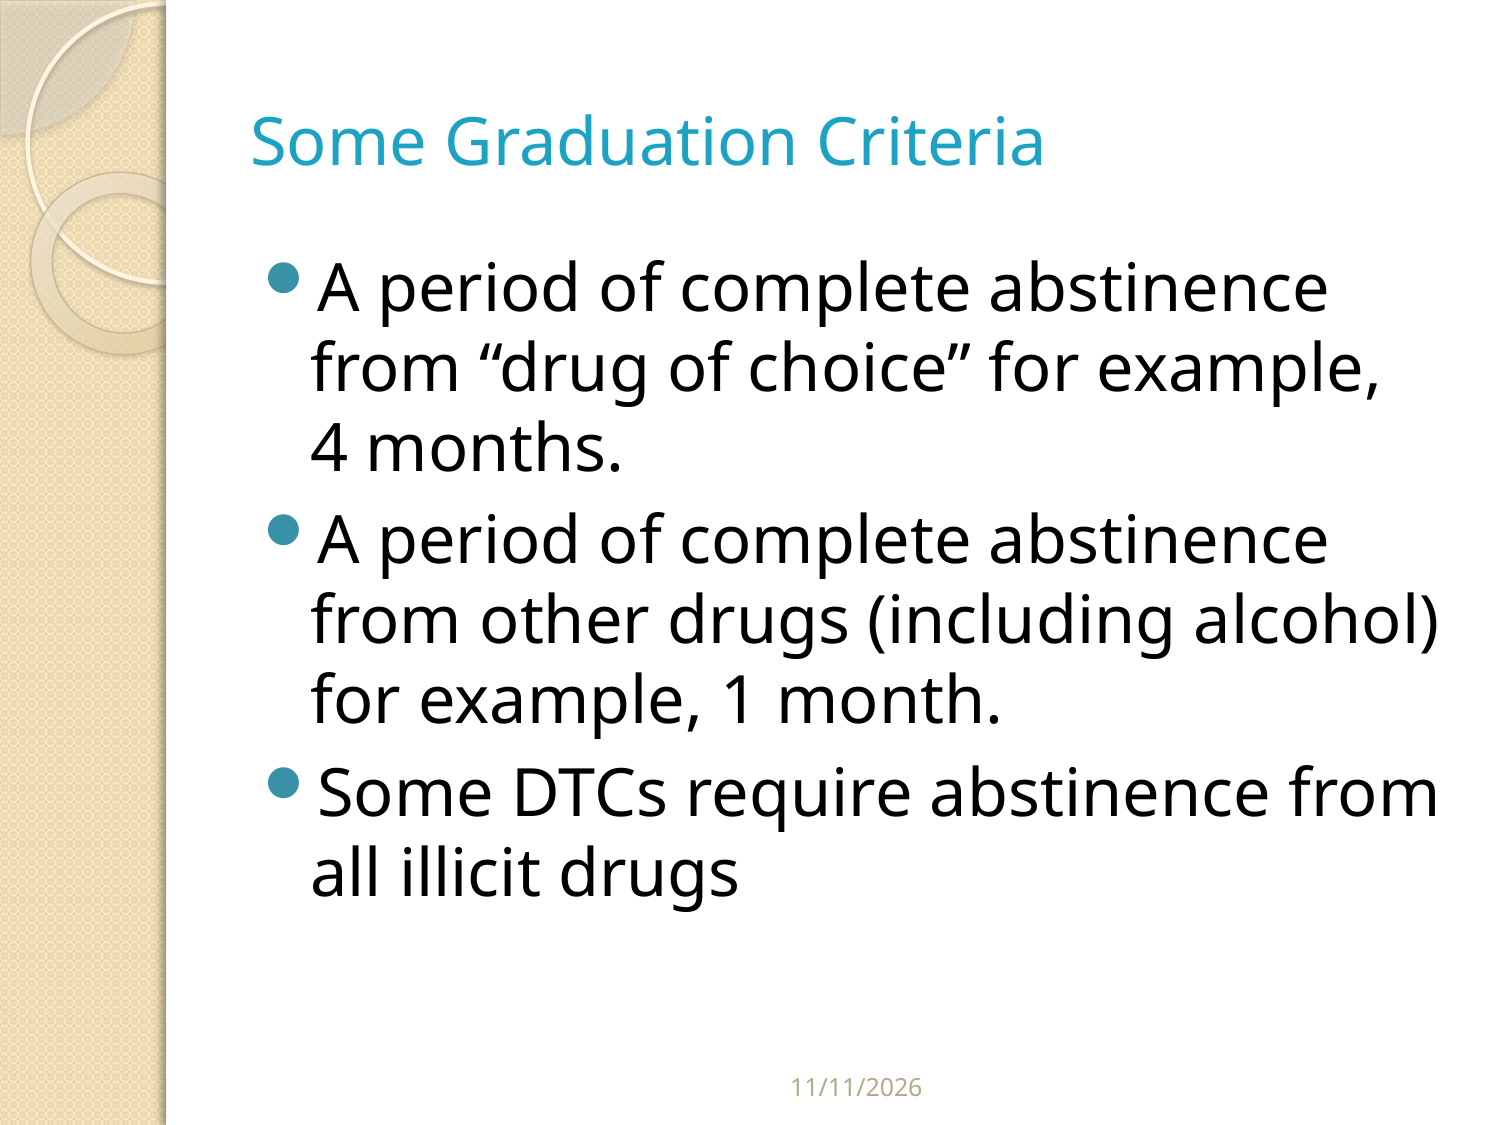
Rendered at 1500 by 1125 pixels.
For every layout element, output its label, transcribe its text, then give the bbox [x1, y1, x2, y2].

title Some Graduation Criteria [235, 45, 1466, 233]
list A period of complete abstinence from “drug of choice” for example, 4 months. A period of complete abstinence from other drugs (including alcohol) for example, 1 month. Some DTCs require abstinence from all illicit drugs [235, 237, 1466, 1025]
slide_number 06-Feb-15 [587, 1034, 938, 1113]
